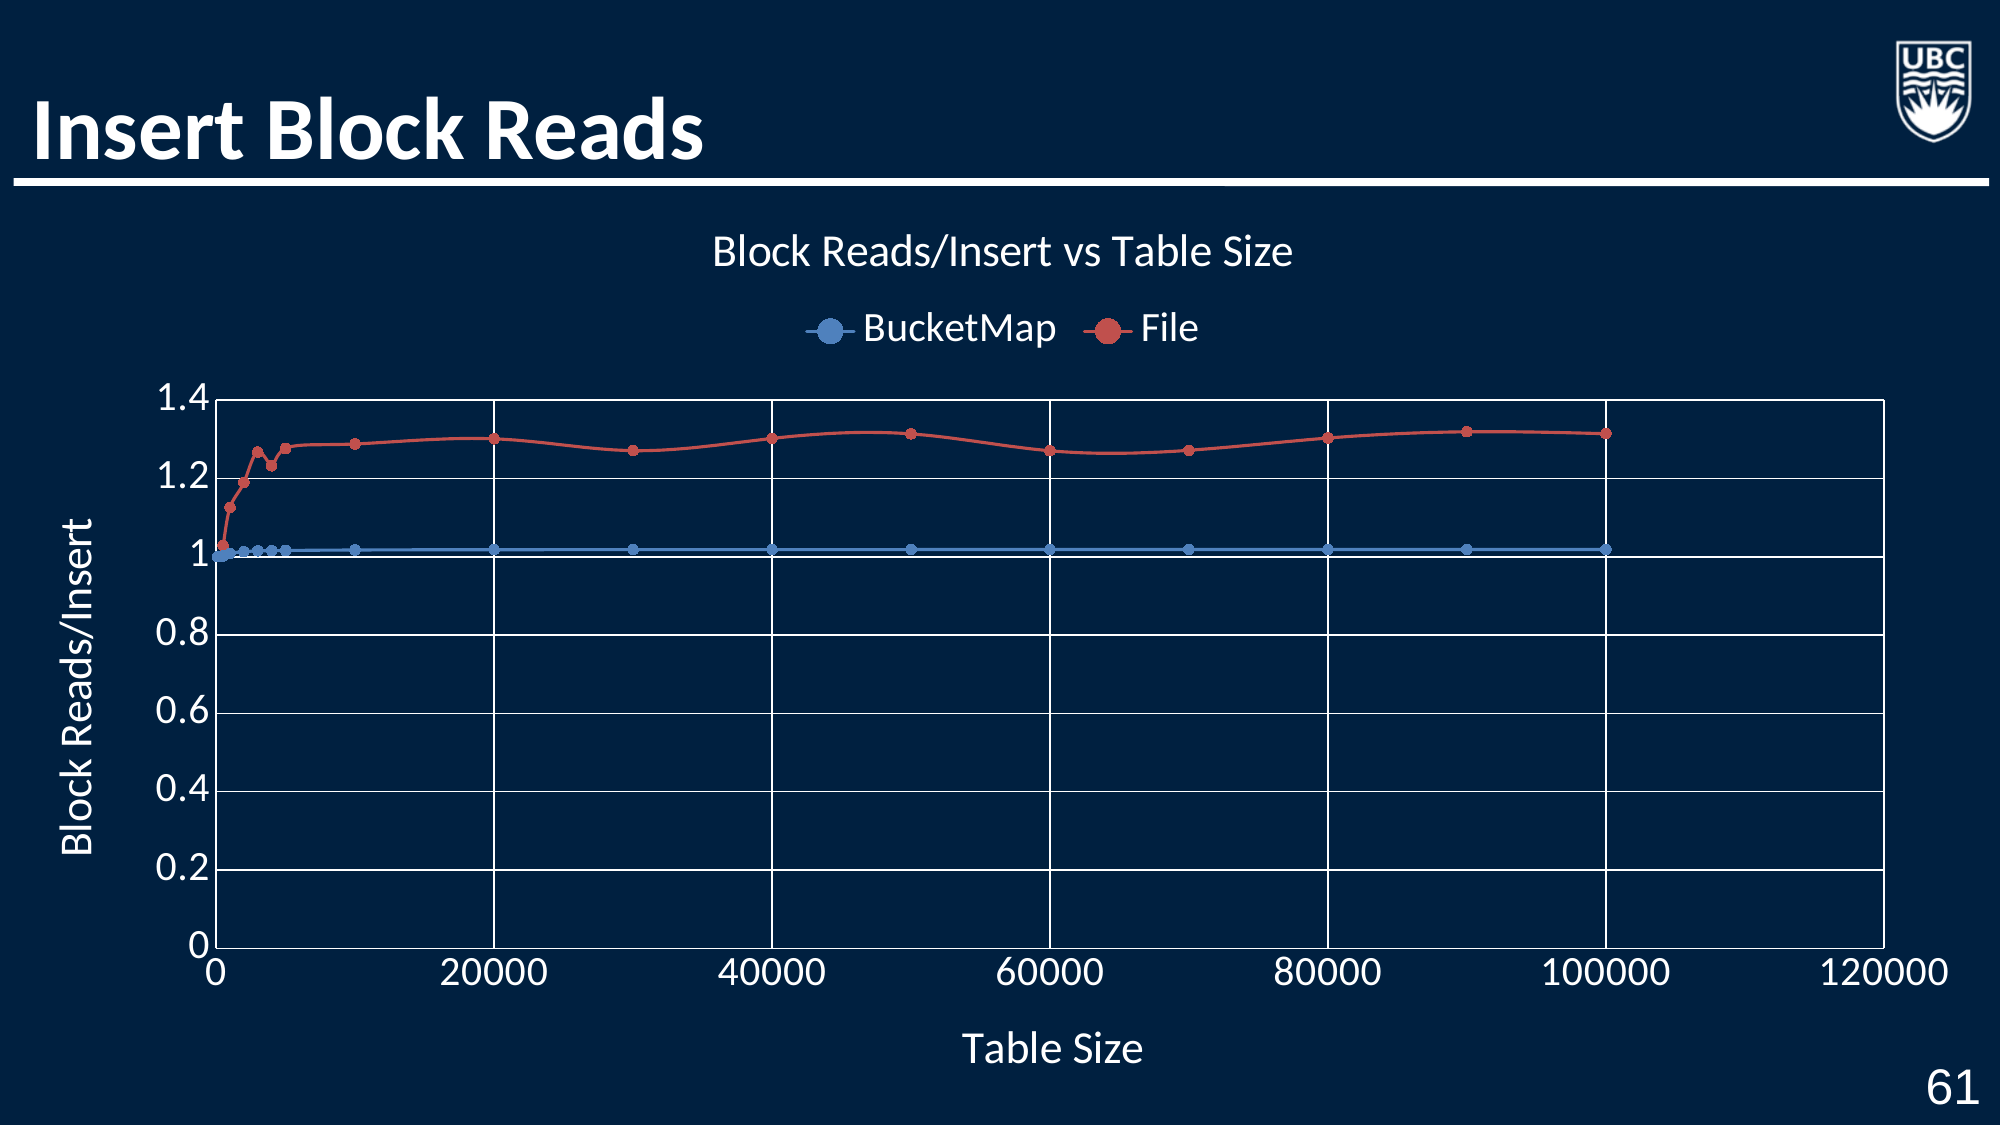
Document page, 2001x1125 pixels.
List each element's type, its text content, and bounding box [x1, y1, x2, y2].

title Insert Block Reads [16, 0, 1984, 180]
chart [16, 191, 1990, 1113]
